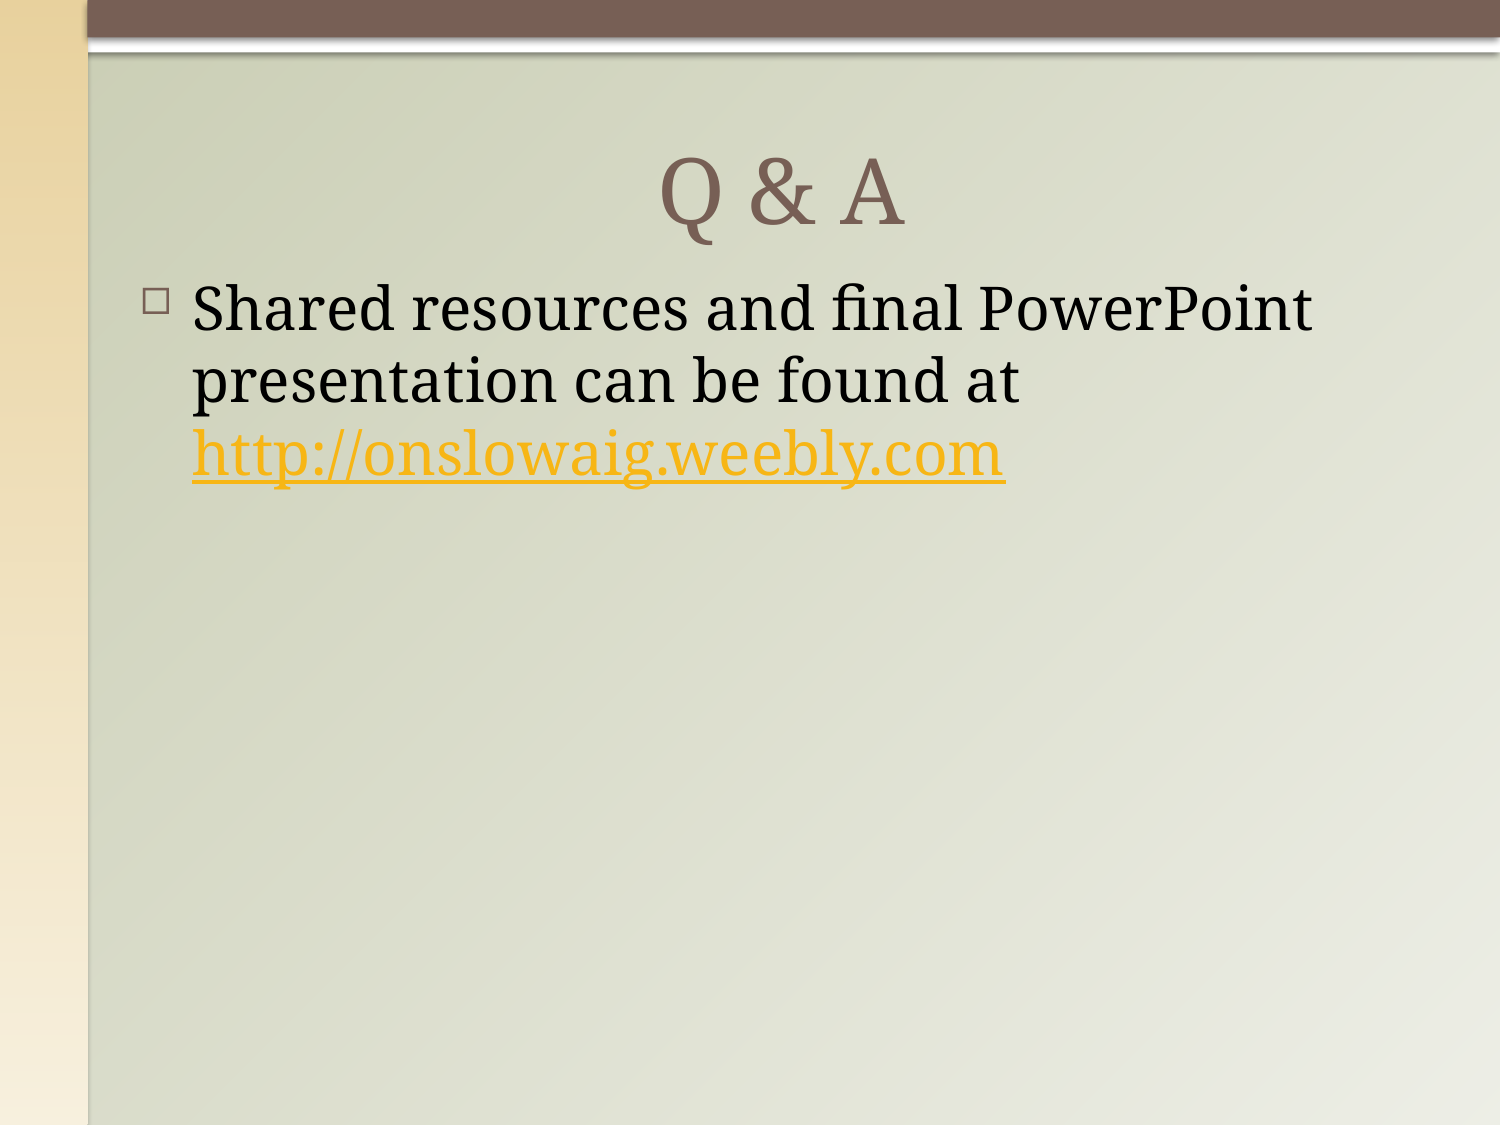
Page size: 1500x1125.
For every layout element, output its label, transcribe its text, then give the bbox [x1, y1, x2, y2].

list Shared resources and final PowerPoint presentation can be found at http://onslowaig.weebly.com [125, 262, 1438, 1013]
title Q & A [125, 62, 1438, 250]
